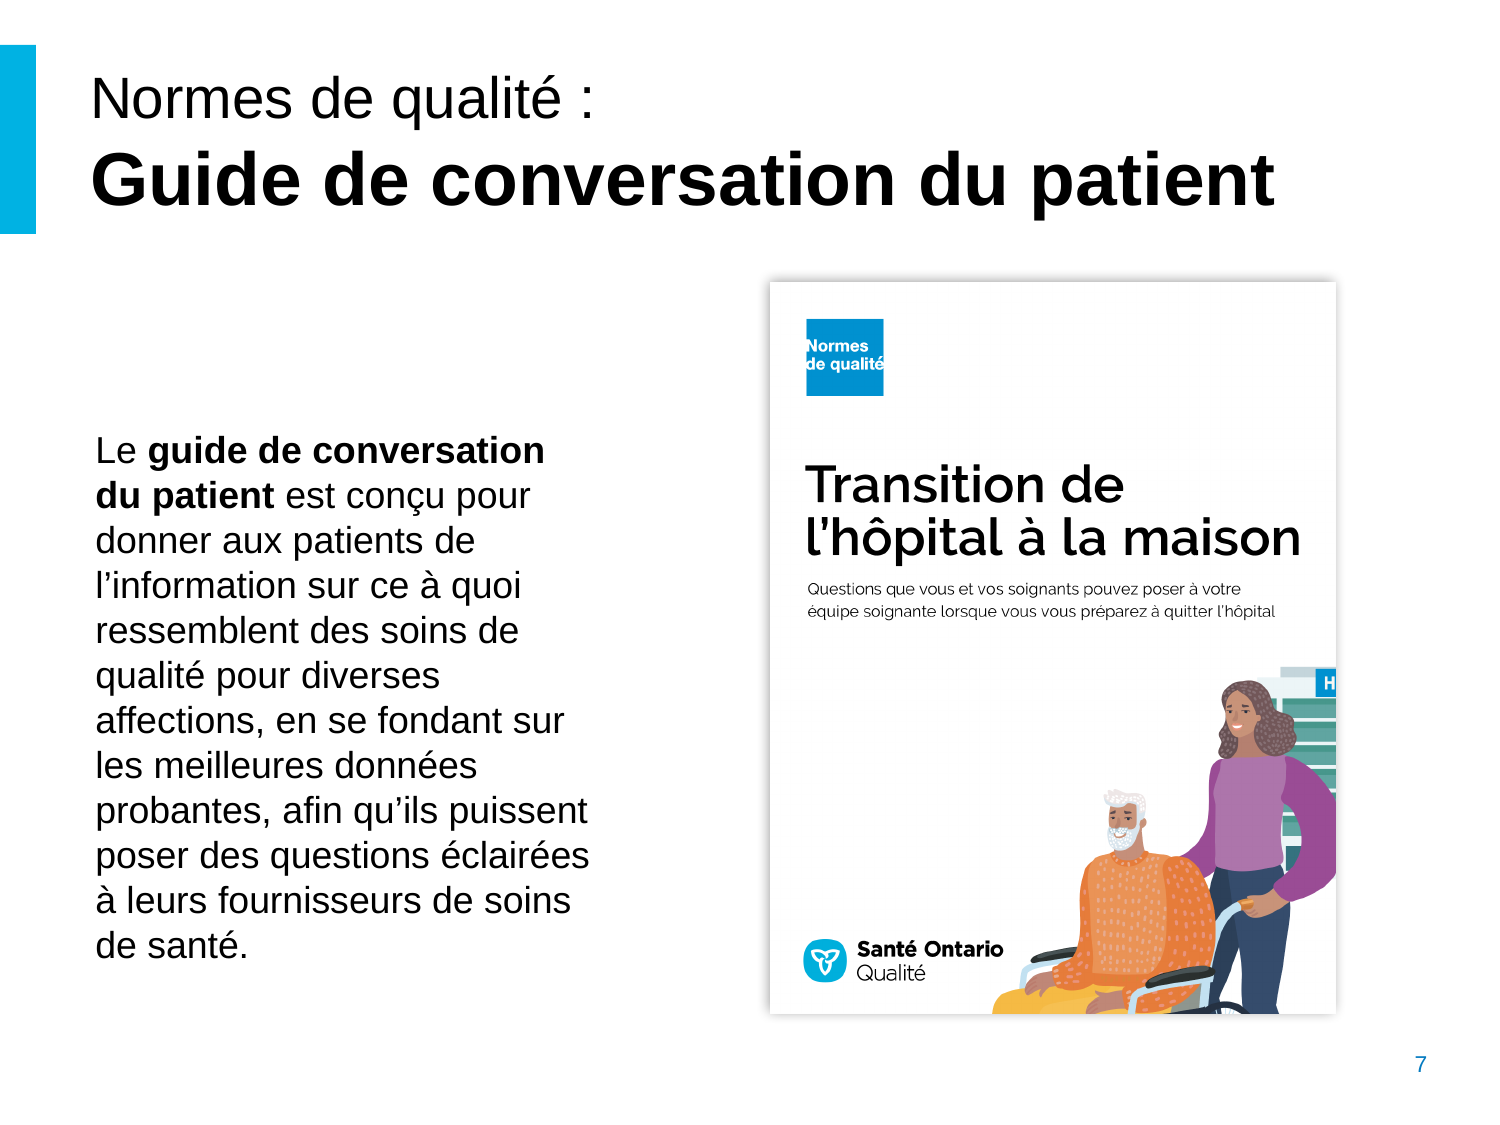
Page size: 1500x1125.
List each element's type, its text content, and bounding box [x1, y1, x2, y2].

picture [769, 281, 1336, 1014]
picture [1325, 677, 1334, 689]
title Normes de qualité : Guide de conversation du patient [75, 45, 1428, 237]
list Le guide de conversation du patient est conçu pour donner aux patients de l’information sur ce à quoi ressemblent des soins de qualité pour diverses affections, en se fondant sur les meilleures données probantes, afin qu’ils puissent poser des questions éclairées à leurs fournisseurs de soins de santé. [77, 418, 615, 828]
